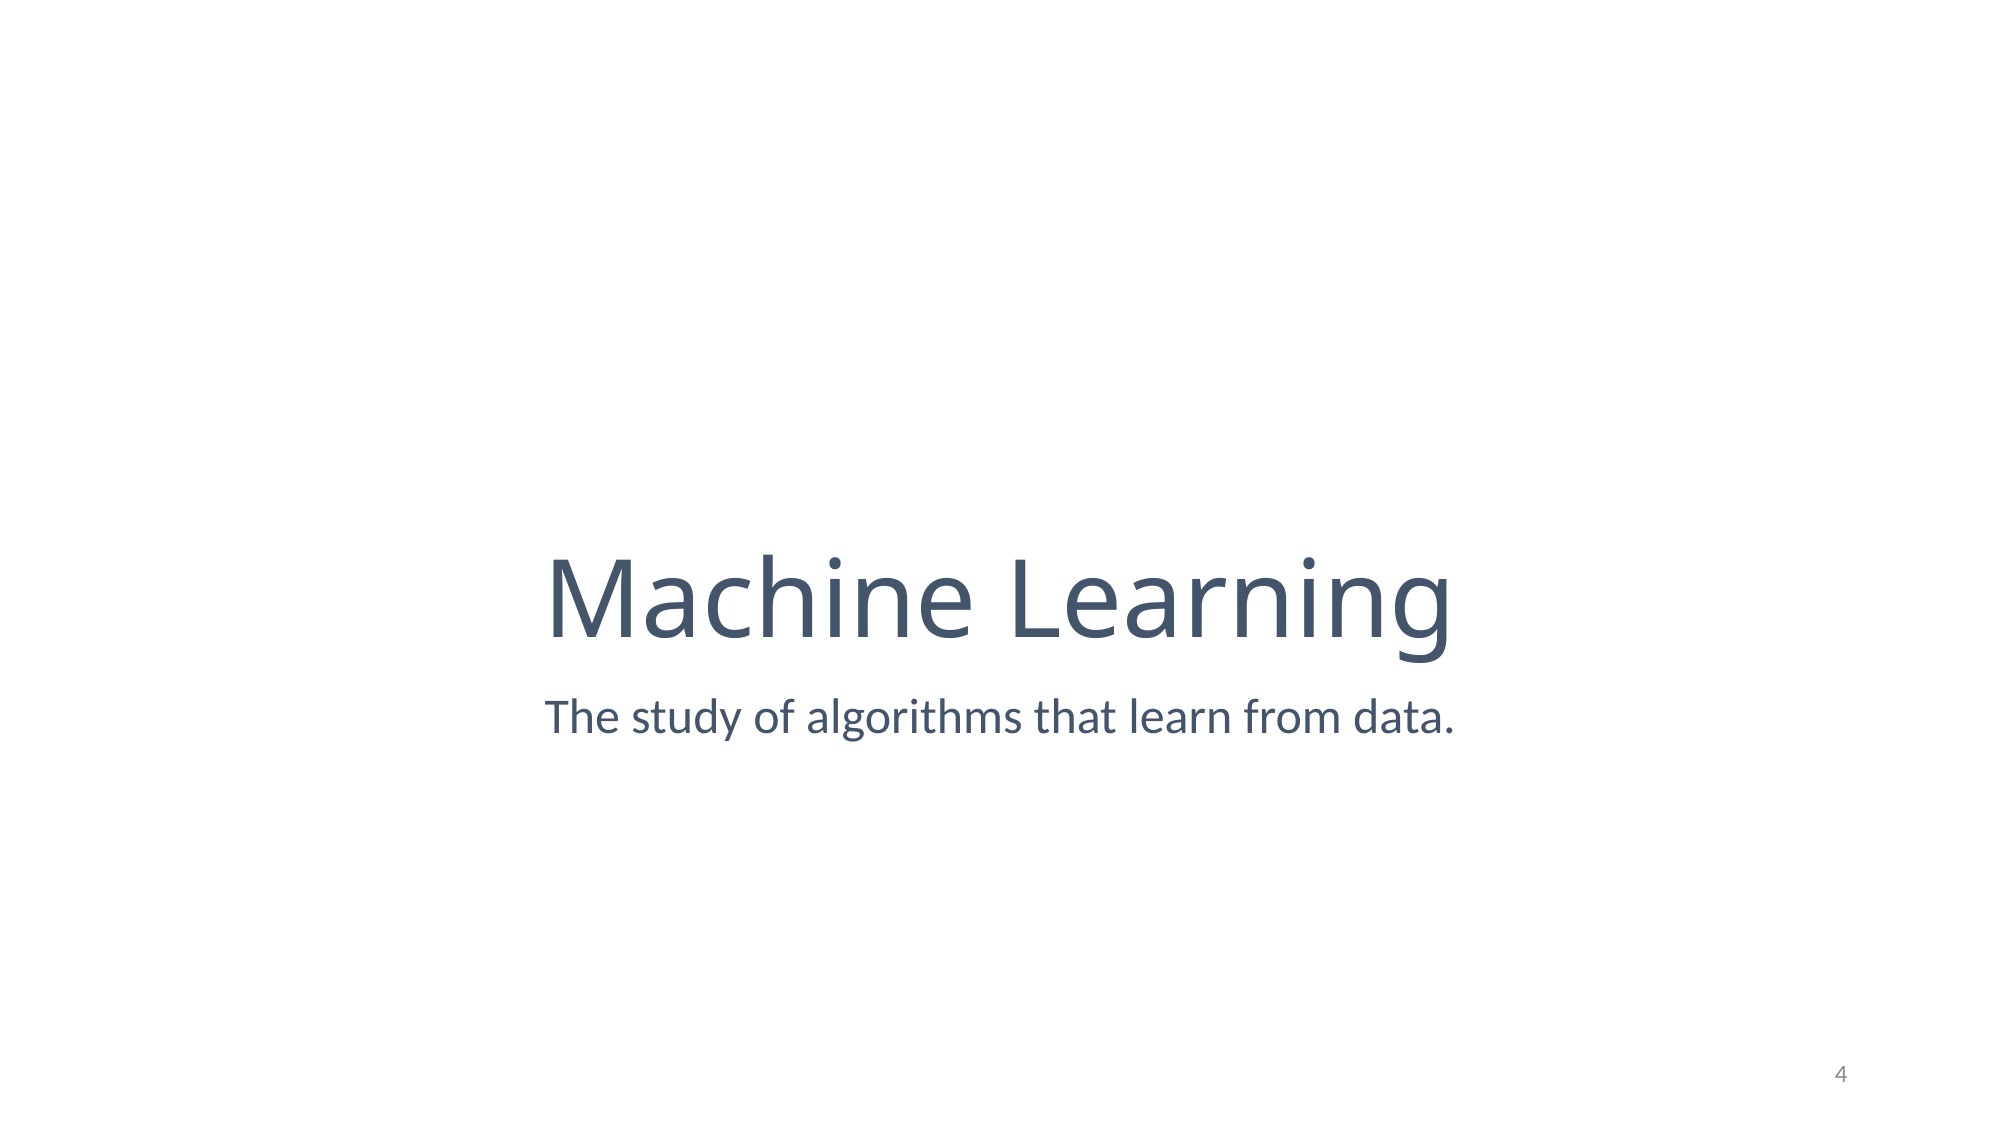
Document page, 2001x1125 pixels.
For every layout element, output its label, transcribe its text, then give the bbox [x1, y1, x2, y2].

list The study of algorithms that learn from data. [499, 682, 1502, 795]
title Machine Learning [499, 335, 1502, 669]
slide_number 3 [1412, 1042, 1863, 1103]
